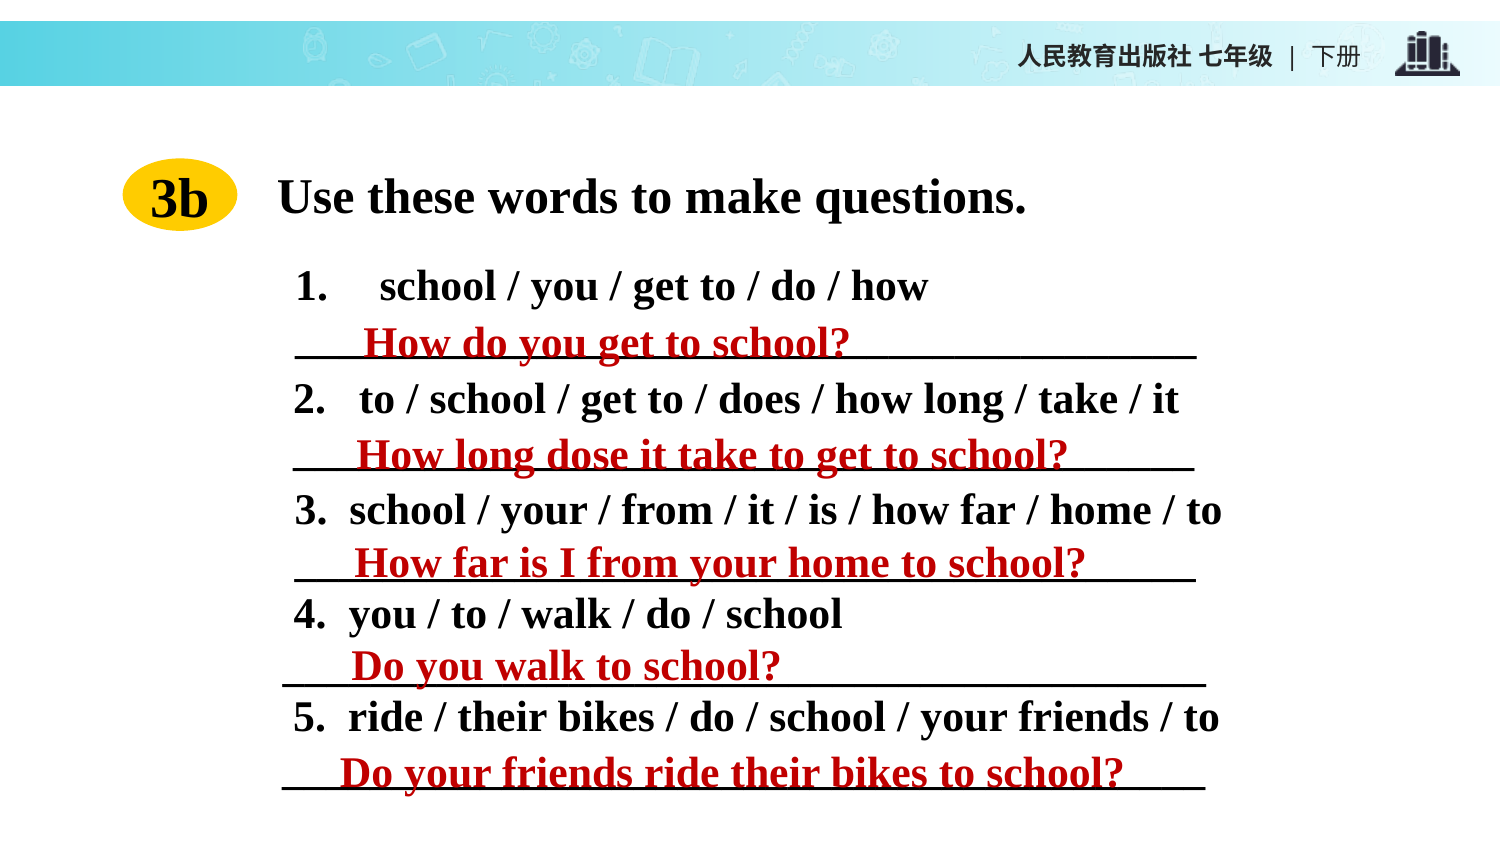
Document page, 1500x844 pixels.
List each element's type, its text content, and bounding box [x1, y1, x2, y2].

text_box How do you get to school? [352, 307, 1040, 372]
text_box 4. you / to / walk / do / school __________________________________________ [271, 579, 1500, 696]
text_box Do you walk to school? [340, 631, 1378, 695]
text_box 3. school / your / from / it / is / how far / home / to _________________________________________ [283, 474, 1236, 579]
text_box How far is I from your home to school? [343, 528, 1381, 592]
text_box How long dose it take to get to school? [345, 420, 1500, 484]
picture [1395, 31, 1460, 76]
text_box 5. ride / their bikes / do / school / your friends / to __________________________________________ [270, 682, 1233, 799]
text_box Use these words to make questions. [240, 158, 1114, 230]
text_box 3b [123, 159, 237, 231]
picture [303, 22, 1385, 86]
text_box school / you / get to / do / how _________________________________________ [283, 251, 1500, 368]
text_box 2. to / school / get to / does / how long / take / it _________________________________________ [281, 363, 1207, 480]
text_box Do your friends ride their bikes to school? [328, 738, 1366, 802]
